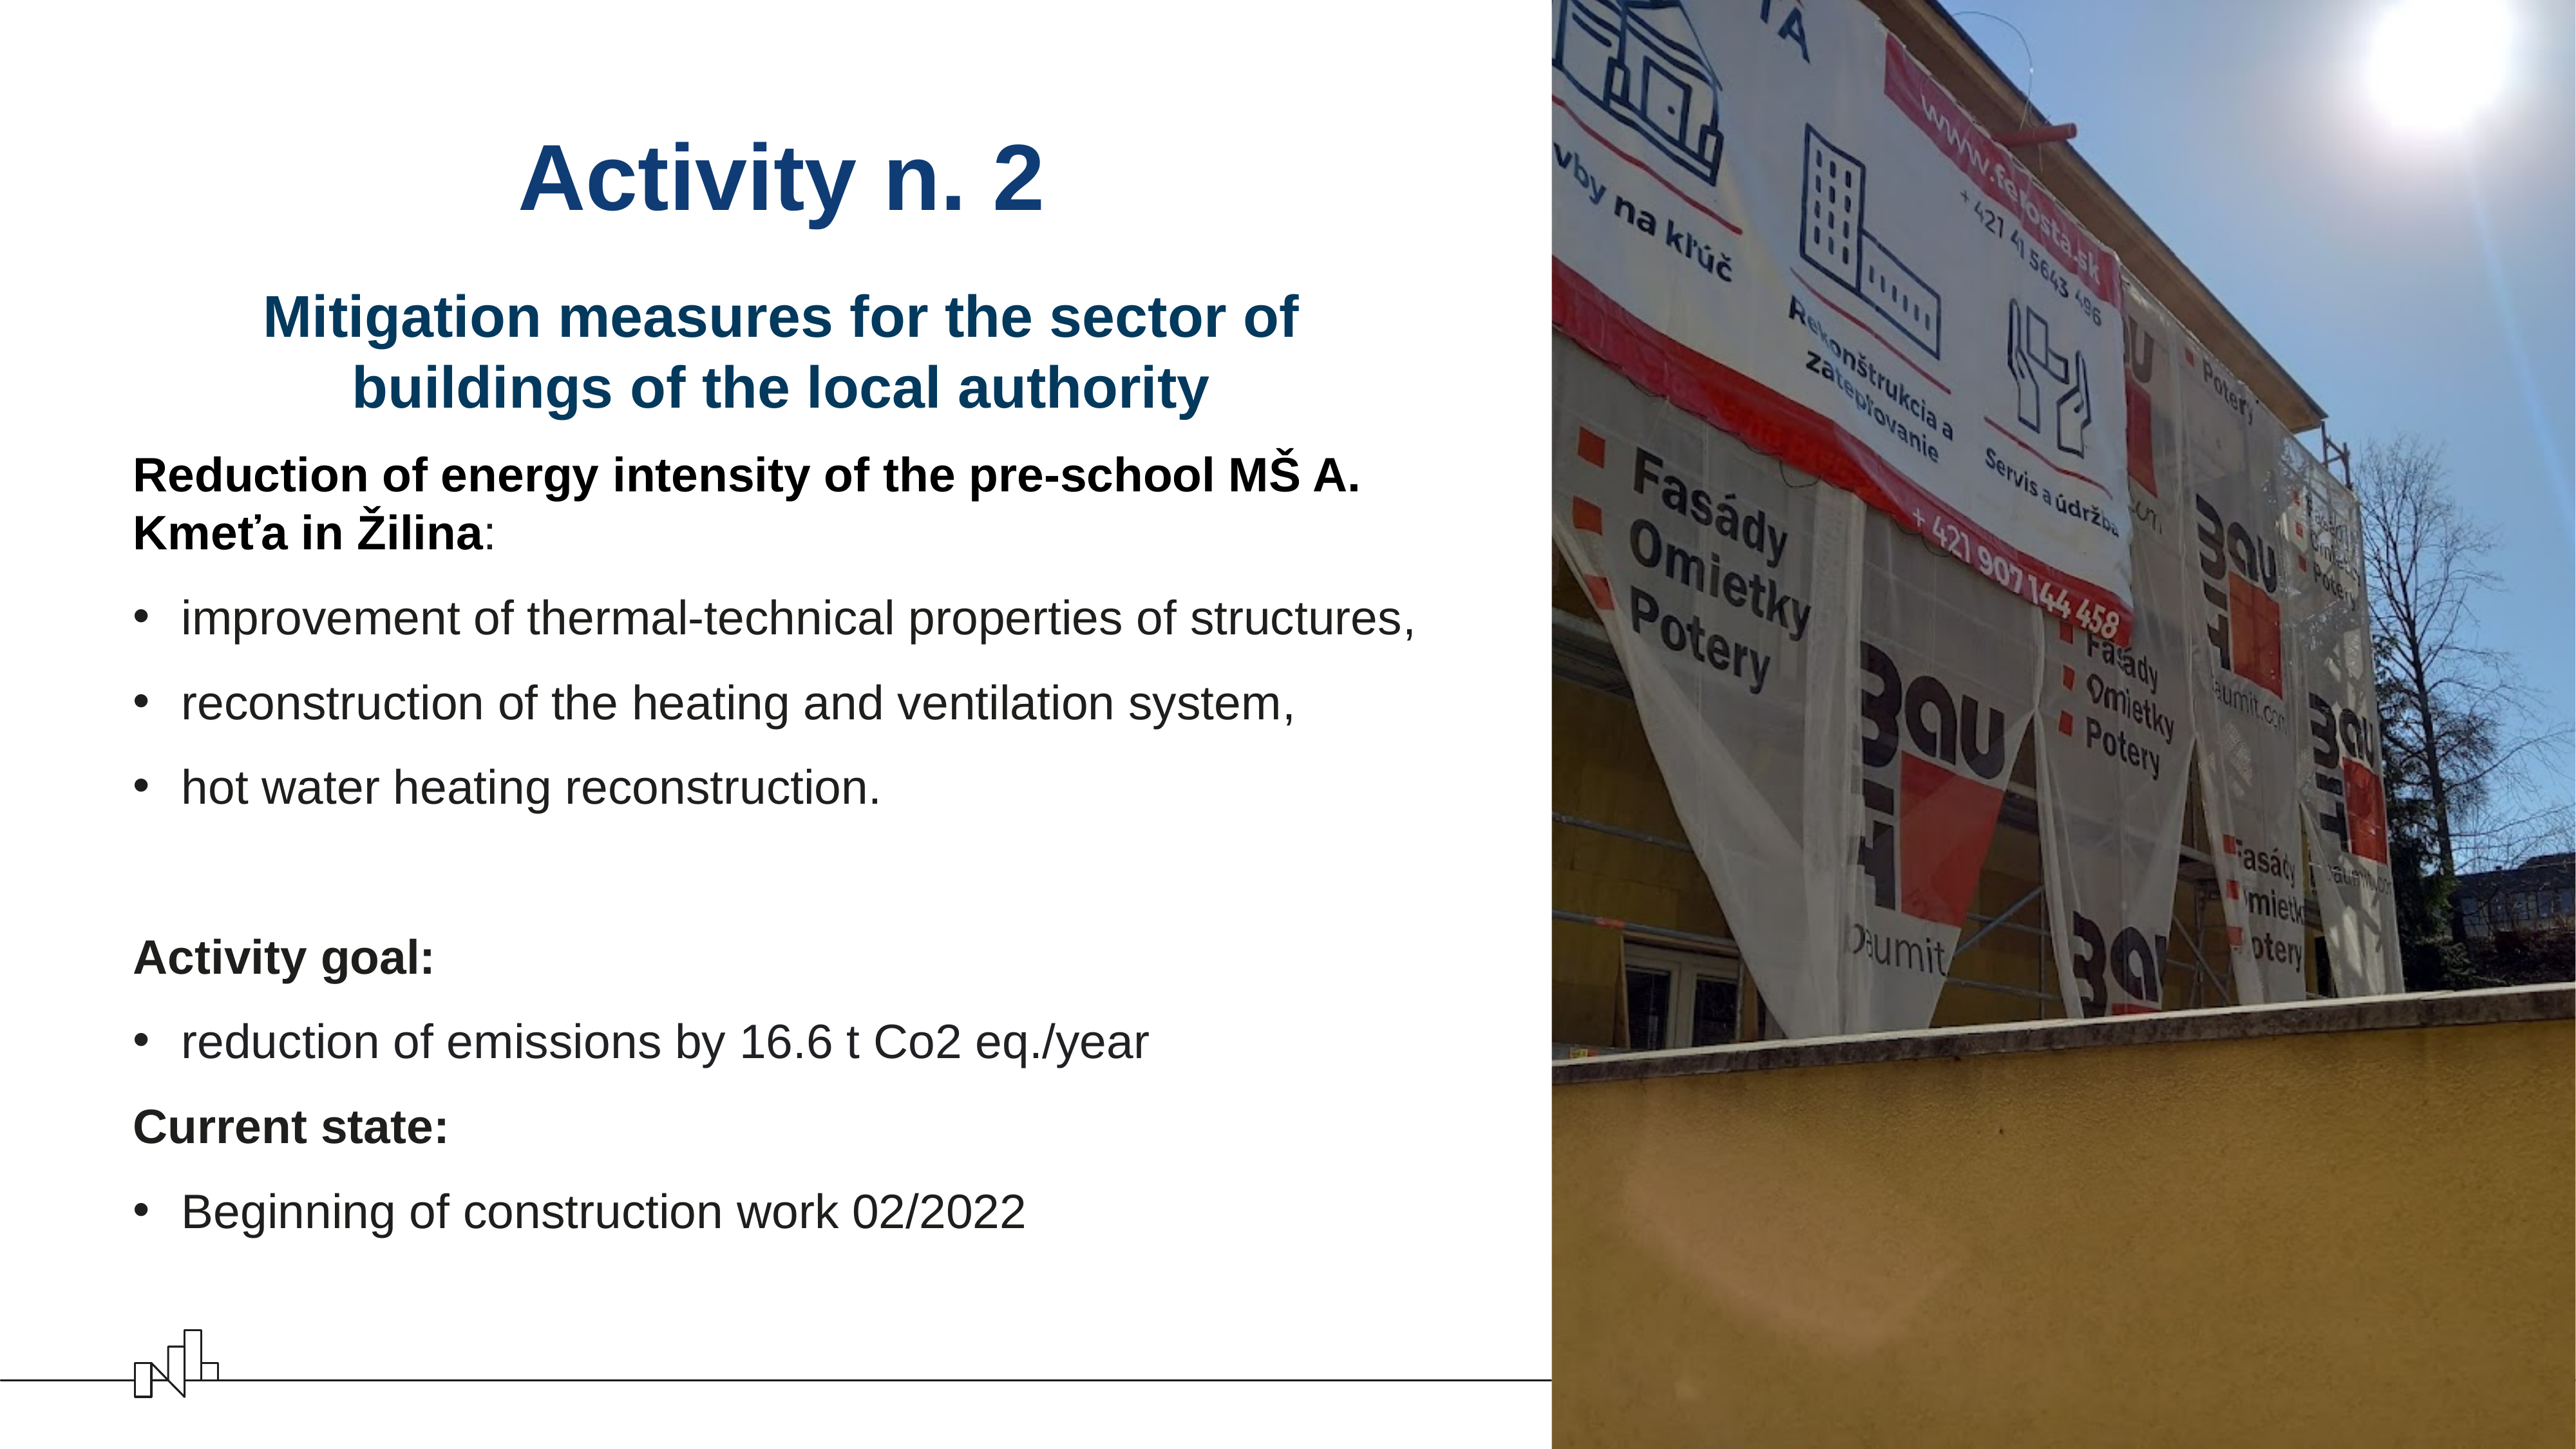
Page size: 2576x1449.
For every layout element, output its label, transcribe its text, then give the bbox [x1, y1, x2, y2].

title Activity n. 2 [133, 116, 1430, 230]
list Mitigation measures for the sector of buildings of the local authority [133, 278, 1430, 421]
picture [1551, 0, 2576, 1449]
list Reduction of energy intensity of the pre-school MŠ A. Kmeťa in Žilina: improvement of thermal-technical properties of structures, reconstruction of the heating and ventilation system, hot water heating reconstruction. Activity goal: reduction of emissions by 16.6 t Co2 eq./year Current state: Beginning of construction work 02/2022 [133, 443, 1495, 1298]
